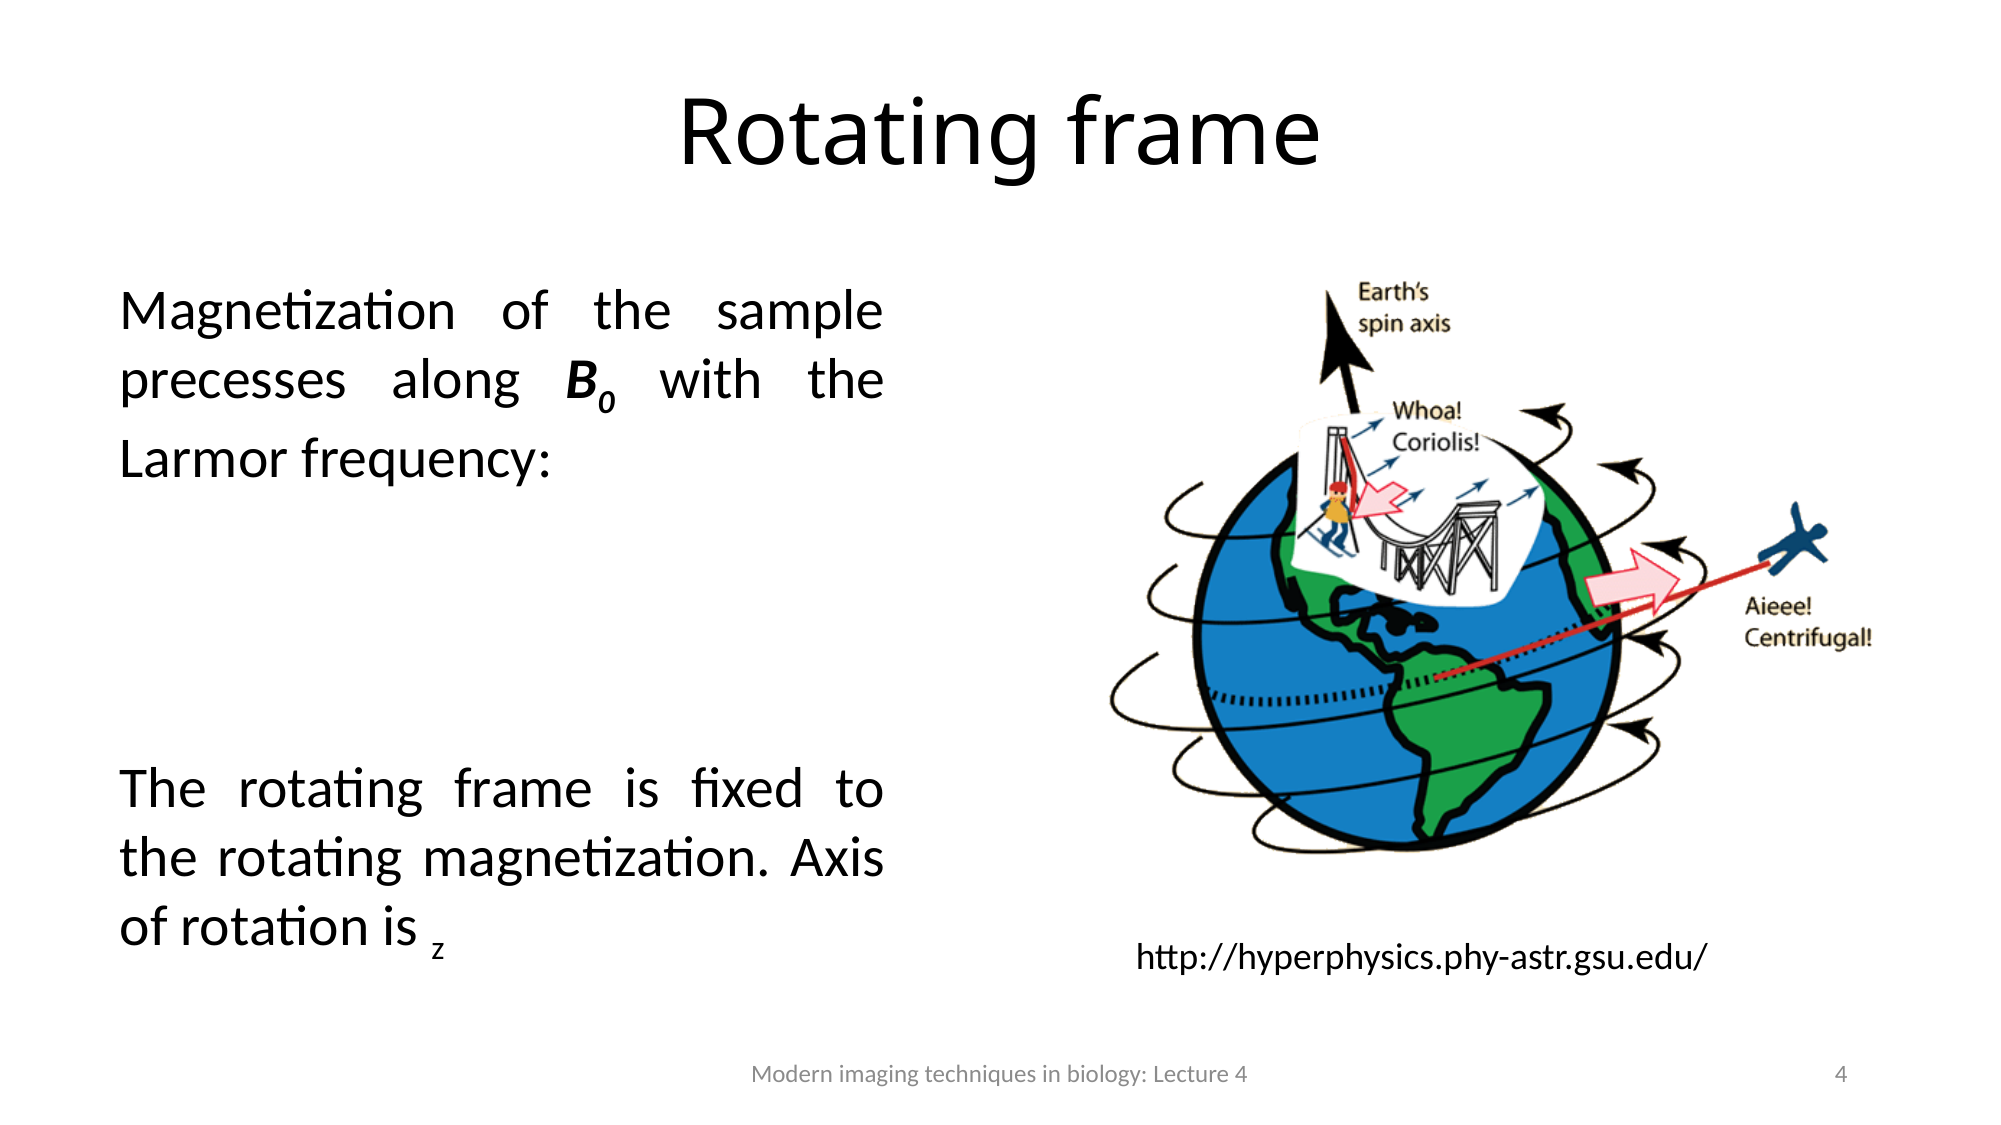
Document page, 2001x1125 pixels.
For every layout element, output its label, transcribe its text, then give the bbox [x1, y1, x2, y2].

picture [1091, 264, 1881, 891]
text_box http://hyperphysics.phy-astr.gsu.edu/ [1120, 924, 1742, 984]
title Rotating frame [137, 59, 1863, 211]
footer Modern imaging techniques in biology: Lecture 4 [662, 1042, 1338, 1103]
slide_number 4 [1412, 1042, 1863, 1103]
